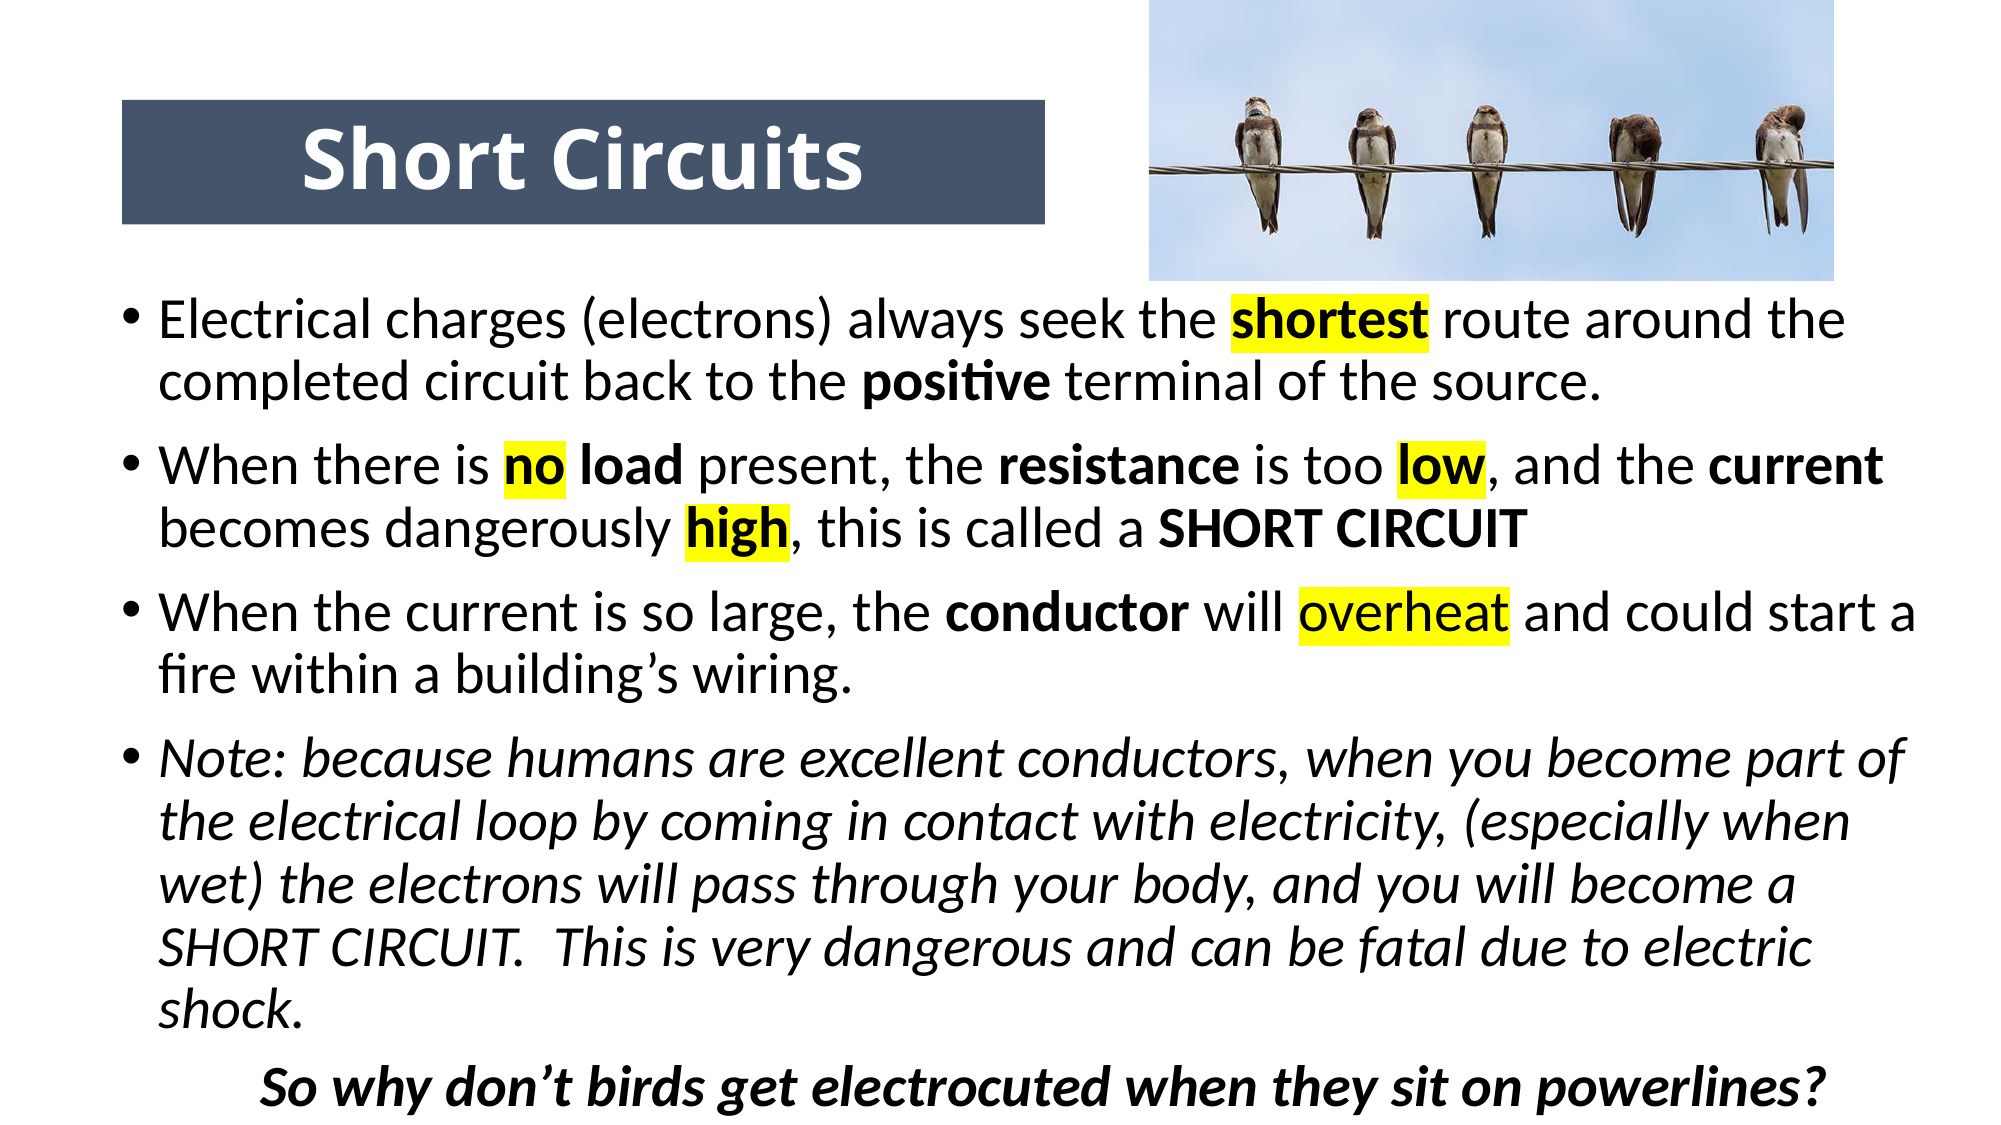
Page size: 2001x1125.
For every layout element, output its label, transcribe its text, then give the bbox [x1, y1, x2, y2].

list Electrical charges (electrons) always seek the shortest route around the completed circuit back to the positive terminal of the source. When there is no load present, the resistance is too low, and the current becomes dangerously high, this is called a SHORT CIRCUIT When the current is so large, the conductor will overheat and could start a fire within a building’s wiring. Note: because humans are excellent conductors, when you become part of the electrical loop by coming in contact with electricity, (especially when wet) the electrons will pass through your body, and you will become a SHORT CIRCUIT. This is very dangerous and can be fatal due to electric shock. So why don’t birds get electrocuted when they sit on powerlines? [105, 280, 1984, 1125]
title Short Circuits [122, 99, 1045, 225]
picture [1148, 0, 1834, 281]
